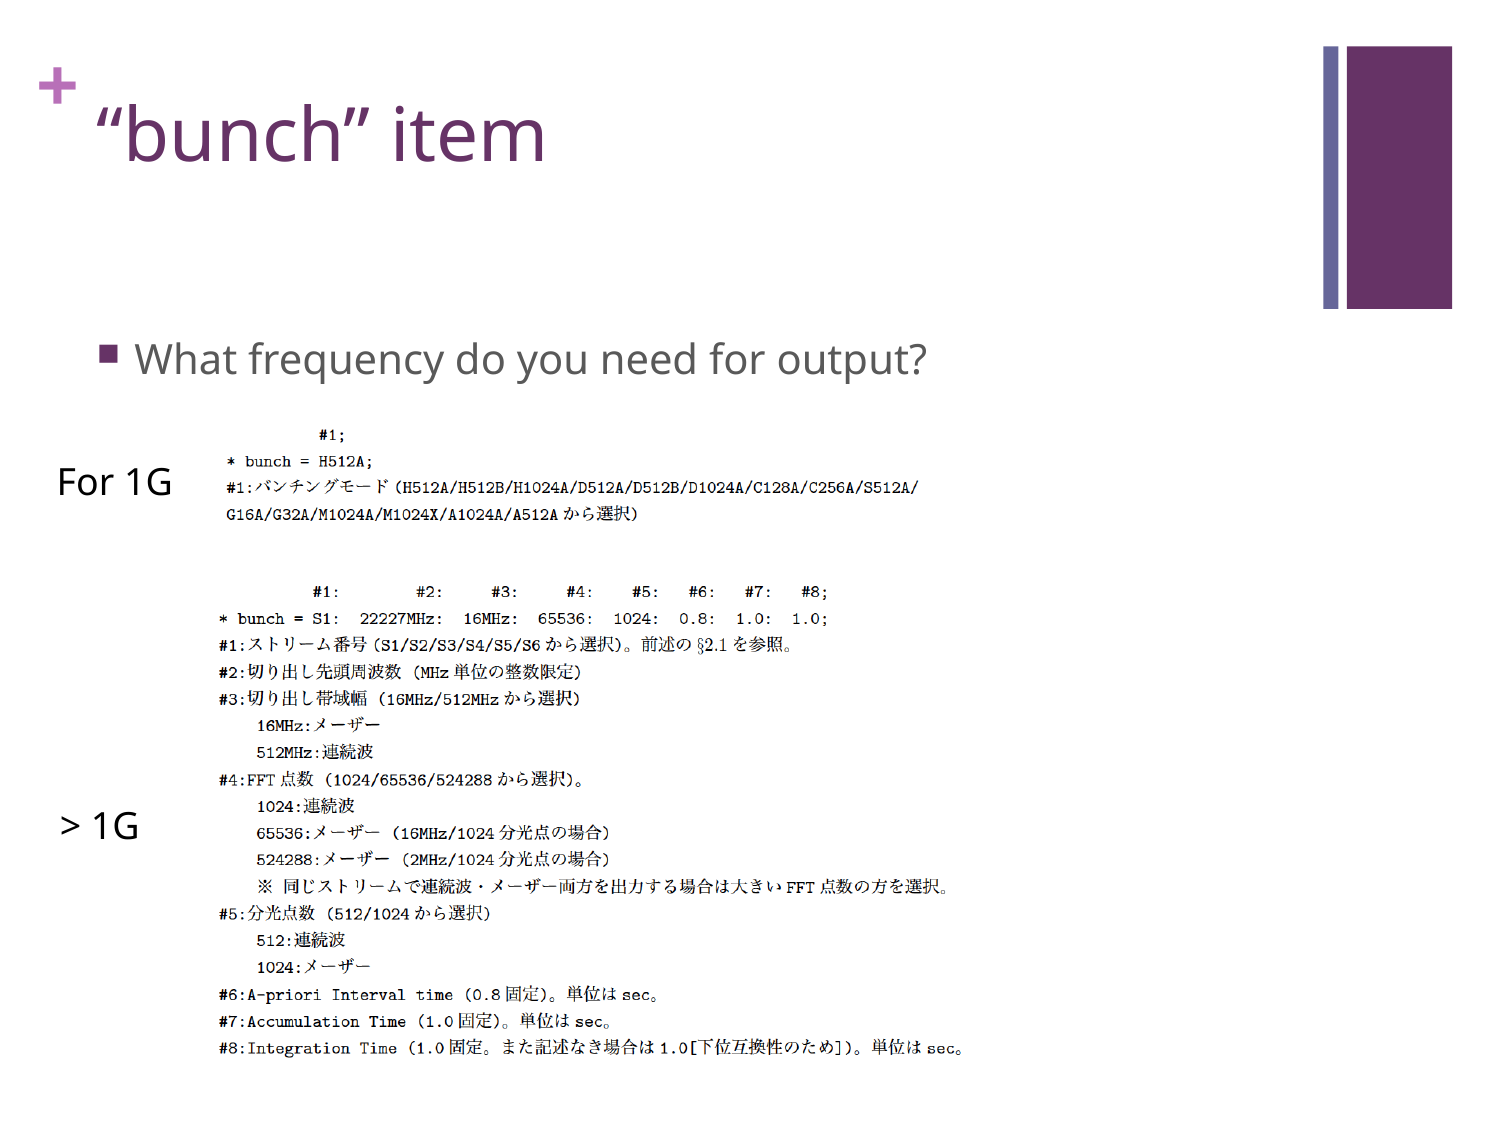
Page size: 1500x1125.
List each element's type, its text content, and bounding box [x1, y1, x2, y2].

text_box For 1G [41, 450, 180, 511]
text_box > 1G [44, 794, 155, 855]
title “bunch” item [81, 79, 1322, 263]
picture [187, 574, 981, 1068]
list What frequency do you need for output? [81, 324, 1322, 1005]
picture [187, 412, 957, 539]
